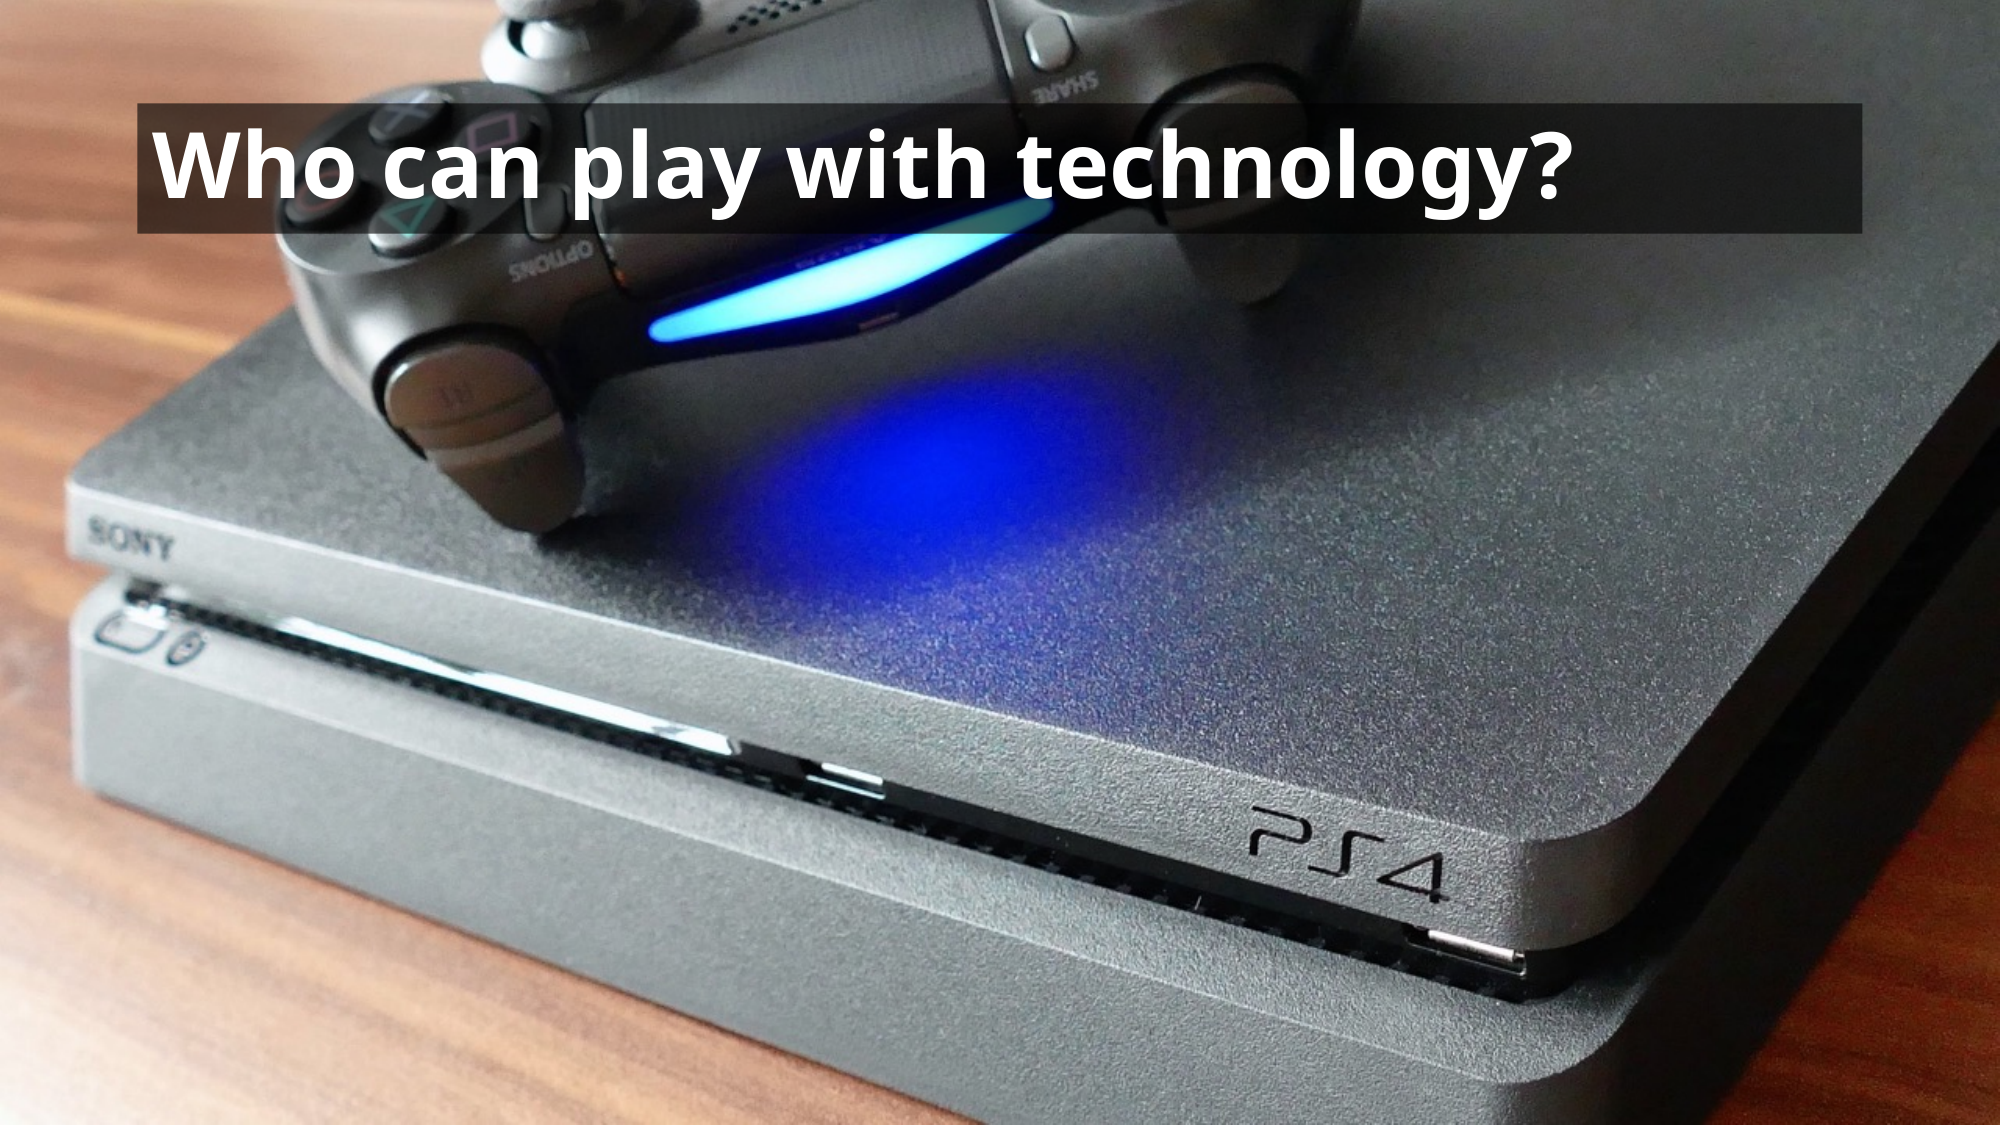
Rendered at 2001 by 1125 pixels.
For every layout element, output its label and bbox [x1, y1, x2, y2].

list [0, 0, 2000, 1125]
